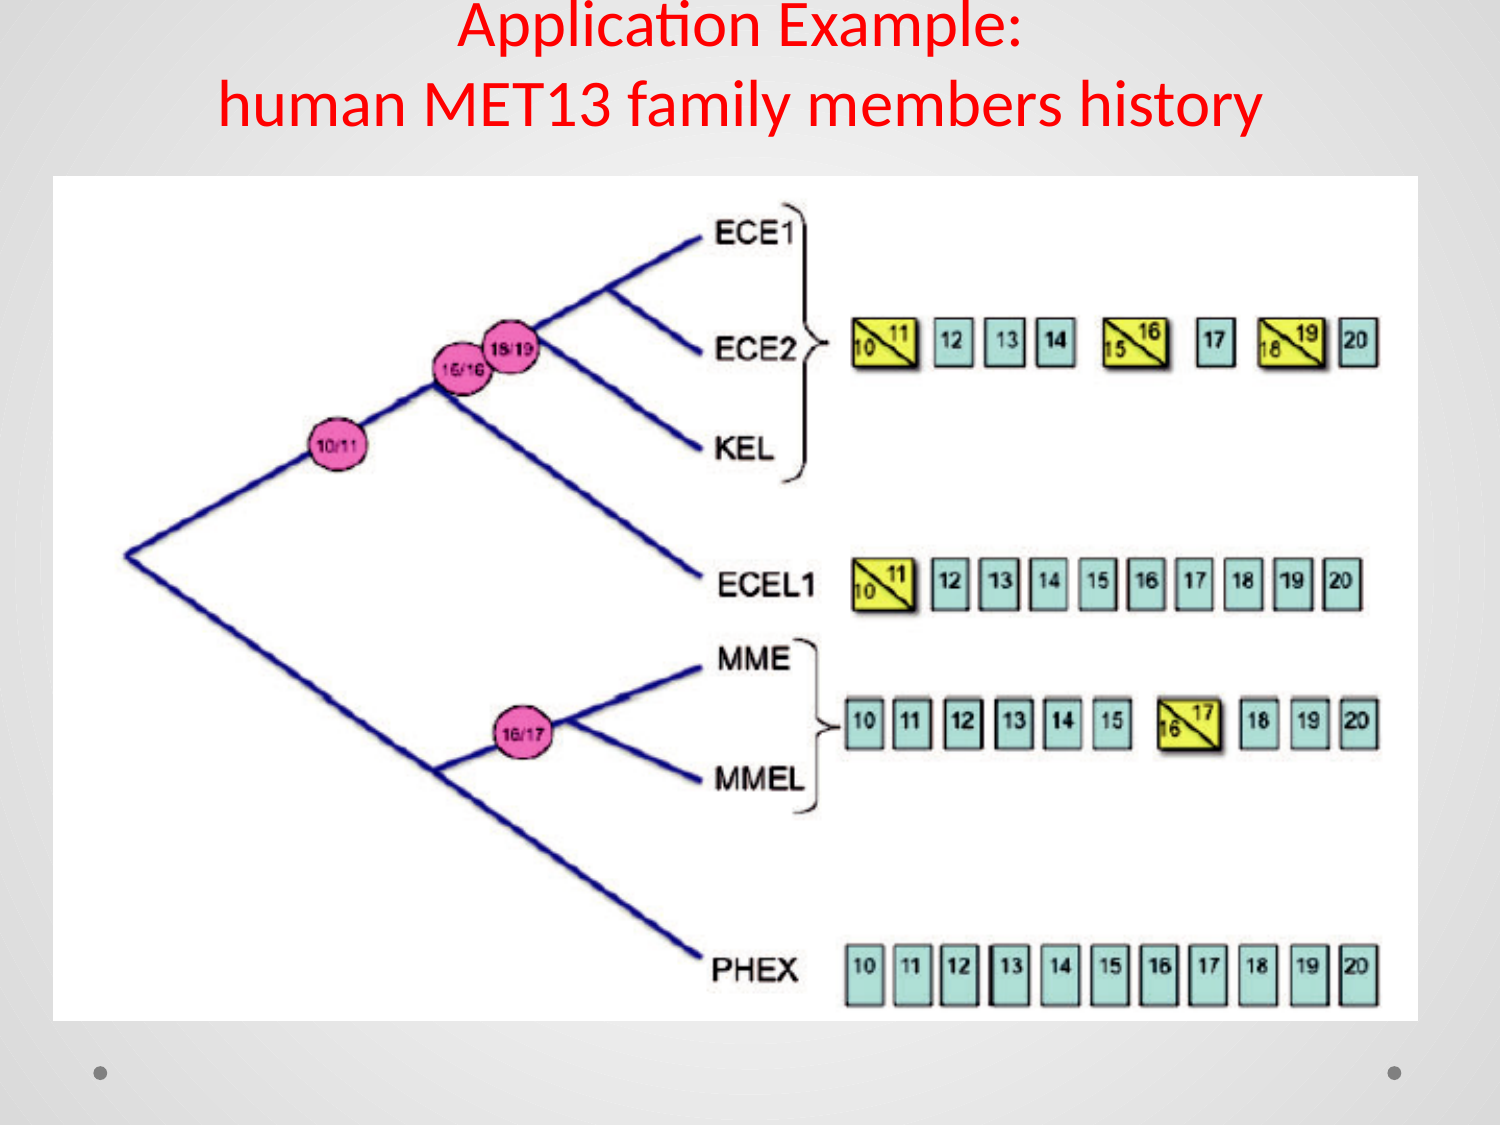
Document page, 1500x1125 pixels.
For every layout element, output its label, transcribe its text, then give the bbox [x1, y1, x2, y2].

title Application Example: human MET13 family members history [24, 10, 1473, 148]
picture [52, 176, 1419, 1021]
